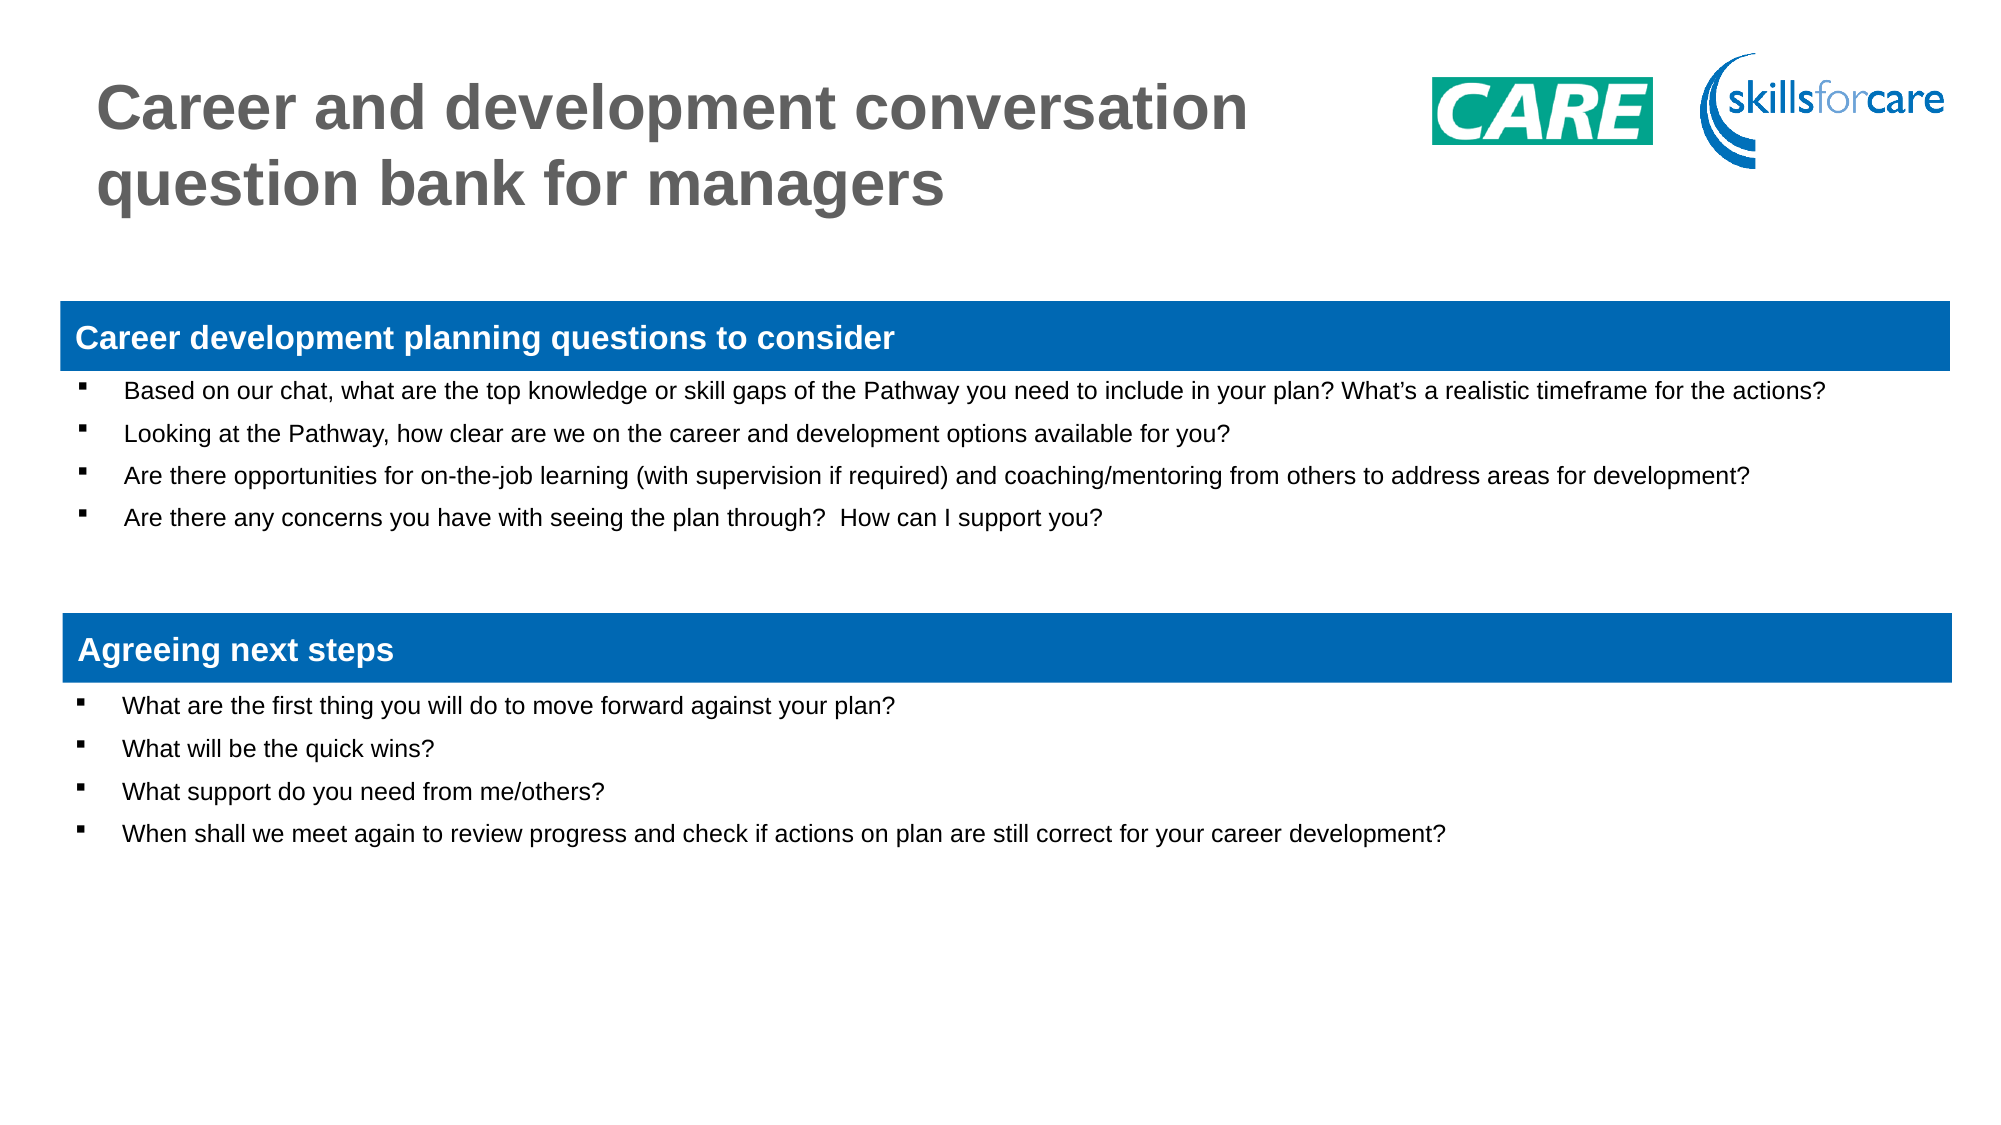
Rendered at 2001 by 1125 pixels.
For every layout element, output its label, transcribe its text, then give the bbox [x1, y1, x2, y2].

text_box Agreeing next steps [62, 613, 1952, 683]
text_box Based on our chat, what are the top knowledge or skill gaps of the Pathway you need to include in your plan? What’s a realistic timeframe for the actions? Looking at the Pathway, how clear are we on the career and development options available for you? Are there opportunities for on-the-job learning (with supervision if required) and coaching/mentoring from others to address areas for development? Are there any concerns you have with seeing the plan through? How can I support you? [62, 371, 1941, 540]
text_box Career development planning questions to consider [60, 301, 1950, 371]
picture [1558, 77, 1653, 145]
text_box What are the first thing you will do to move forward against your plan? What will be the quick wins? What support do you need from me/others? When shall we meet again to review progress and check if actions on plan are still correct for your career development? [60, 682, 1950, 855]
picture [1700, 53, 1944, 169]
text_box Career and development conversation question bank for managers [81, 58, 1558, 174]
